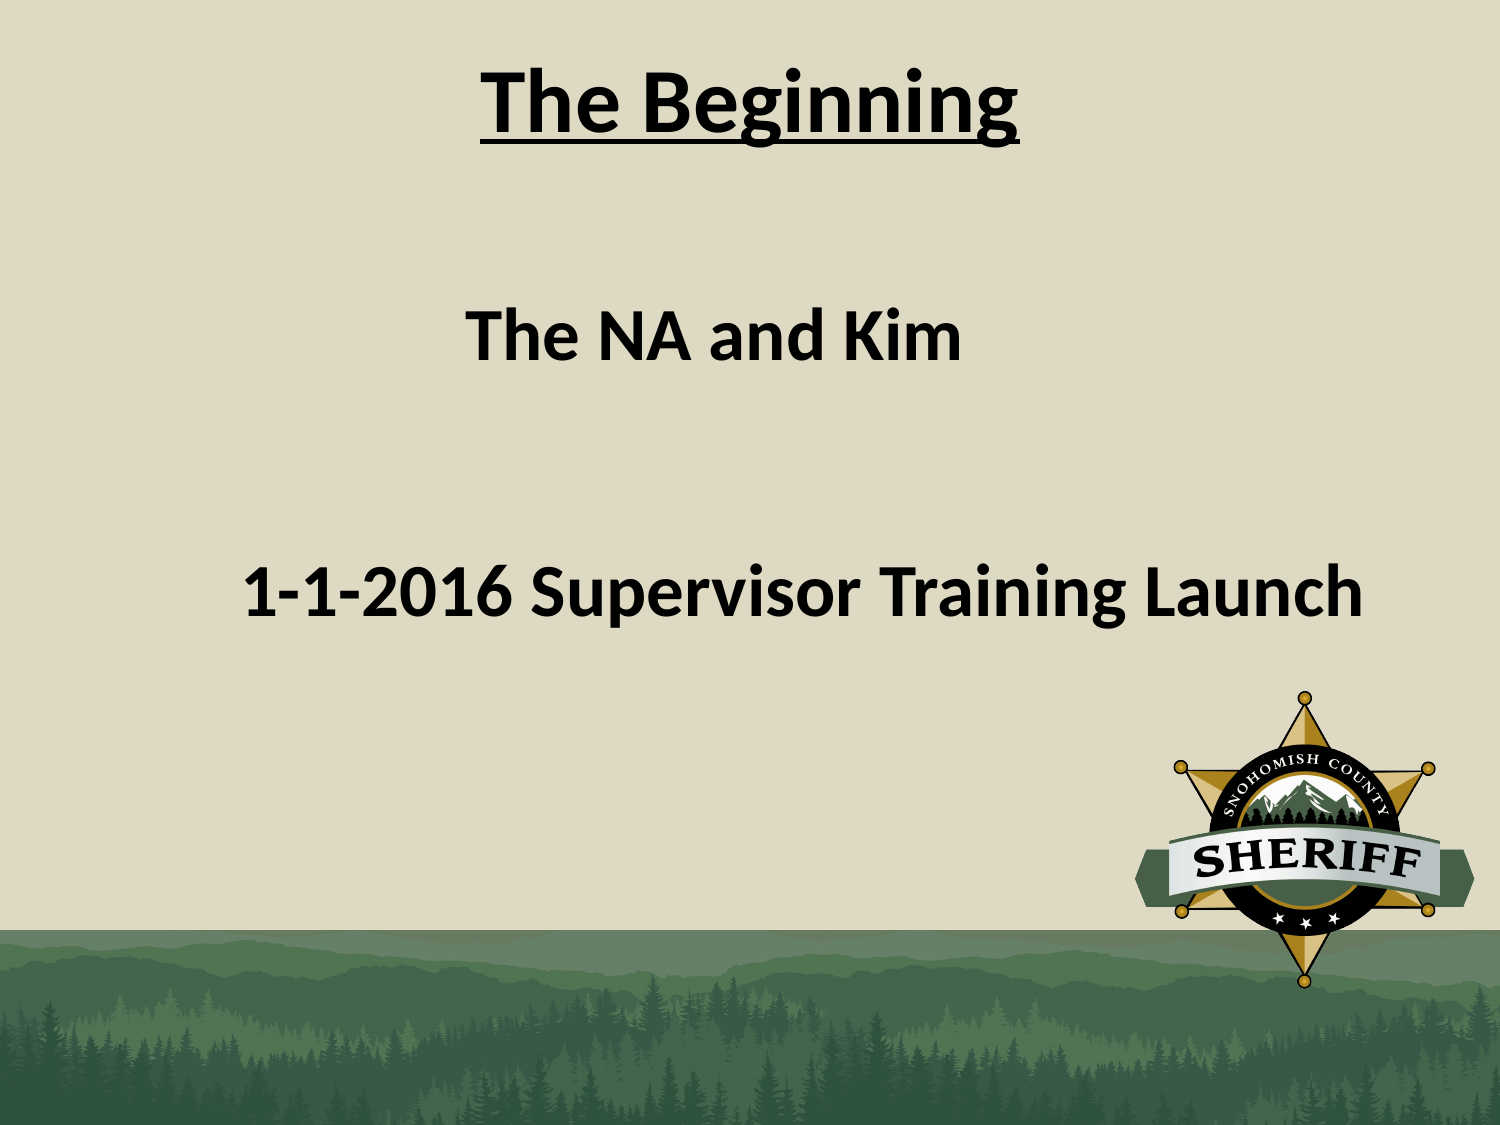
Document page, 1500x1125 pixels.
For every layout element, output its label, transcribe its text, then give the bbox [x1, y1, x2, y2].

list The NA and Kim 1-1-2016 Supervisor Training Launch [75, 182, 1425, 833]
title The Beginning [75, 2, 1425, 182]
picture [0, 681, 1500, 1125]
